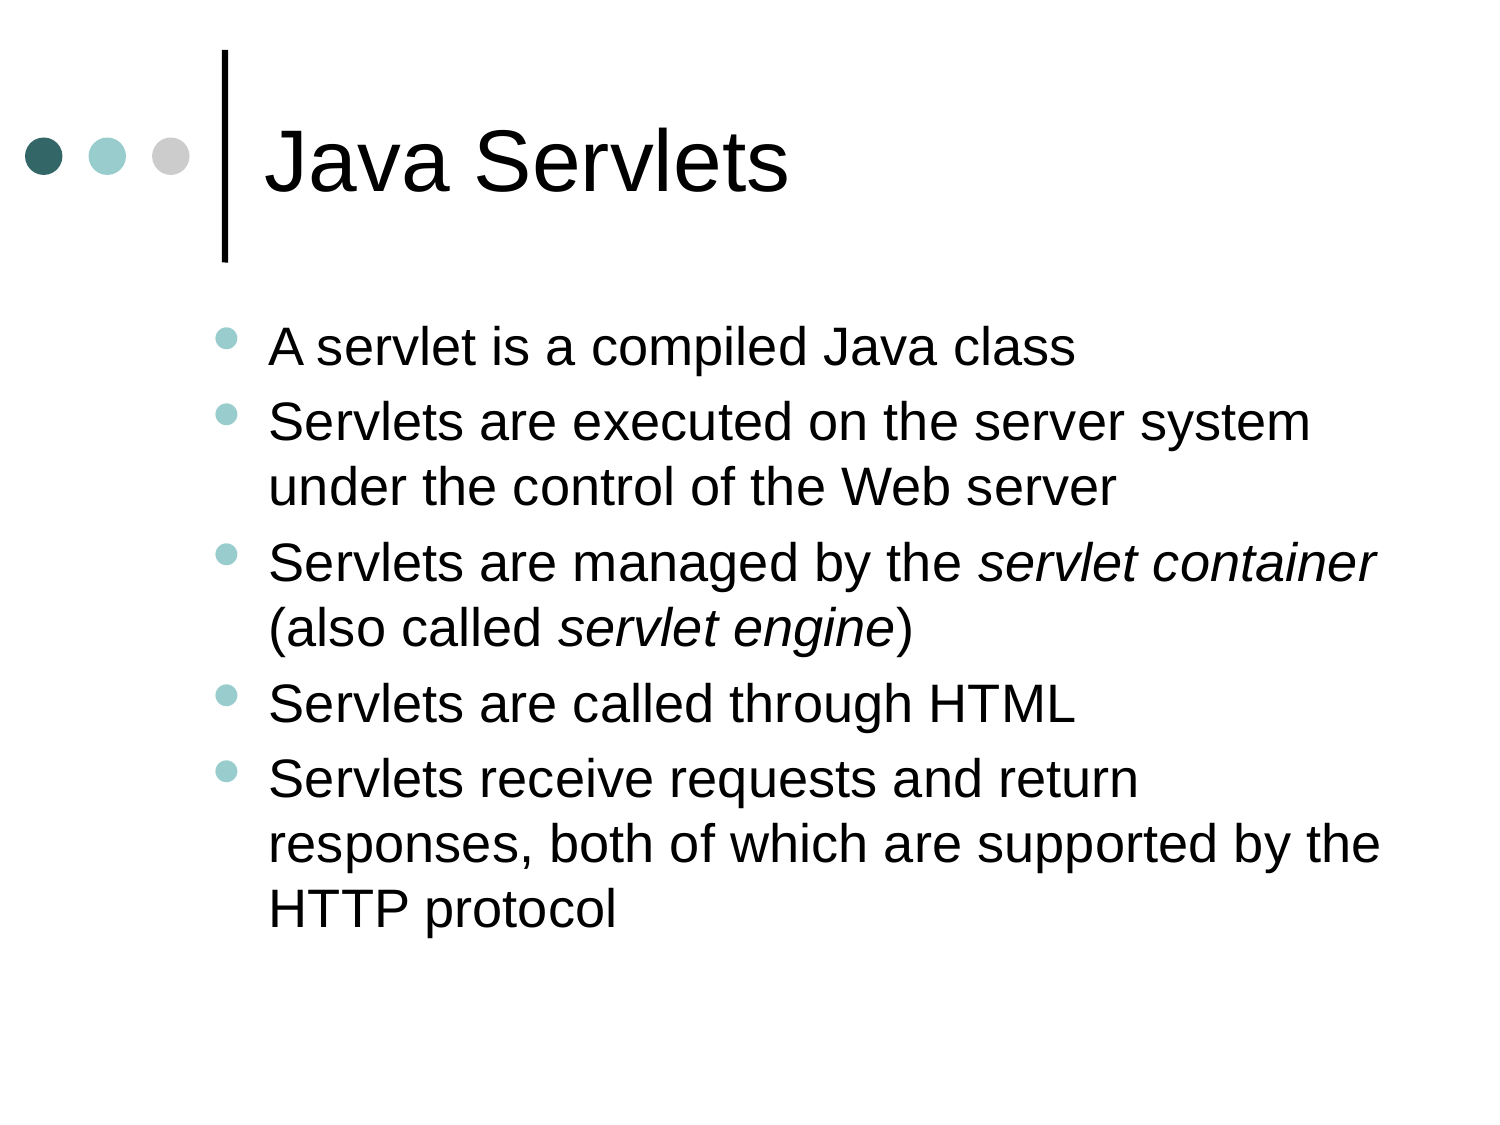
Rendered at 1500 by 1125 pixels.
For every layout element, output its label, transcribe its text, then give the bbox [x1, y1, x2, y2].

list A servlet is a compiled Java class Servlets are executed on the server system under the control of the Web server Servlets are managed by the servlet container (also called servlet engine) Servlets are called through HTML Servlets receive requests and return responses, both of which are supported by the HTTP protocol [197, 303, 1401, 988]
title Java Servlets [249, 30, 1401, 282]
